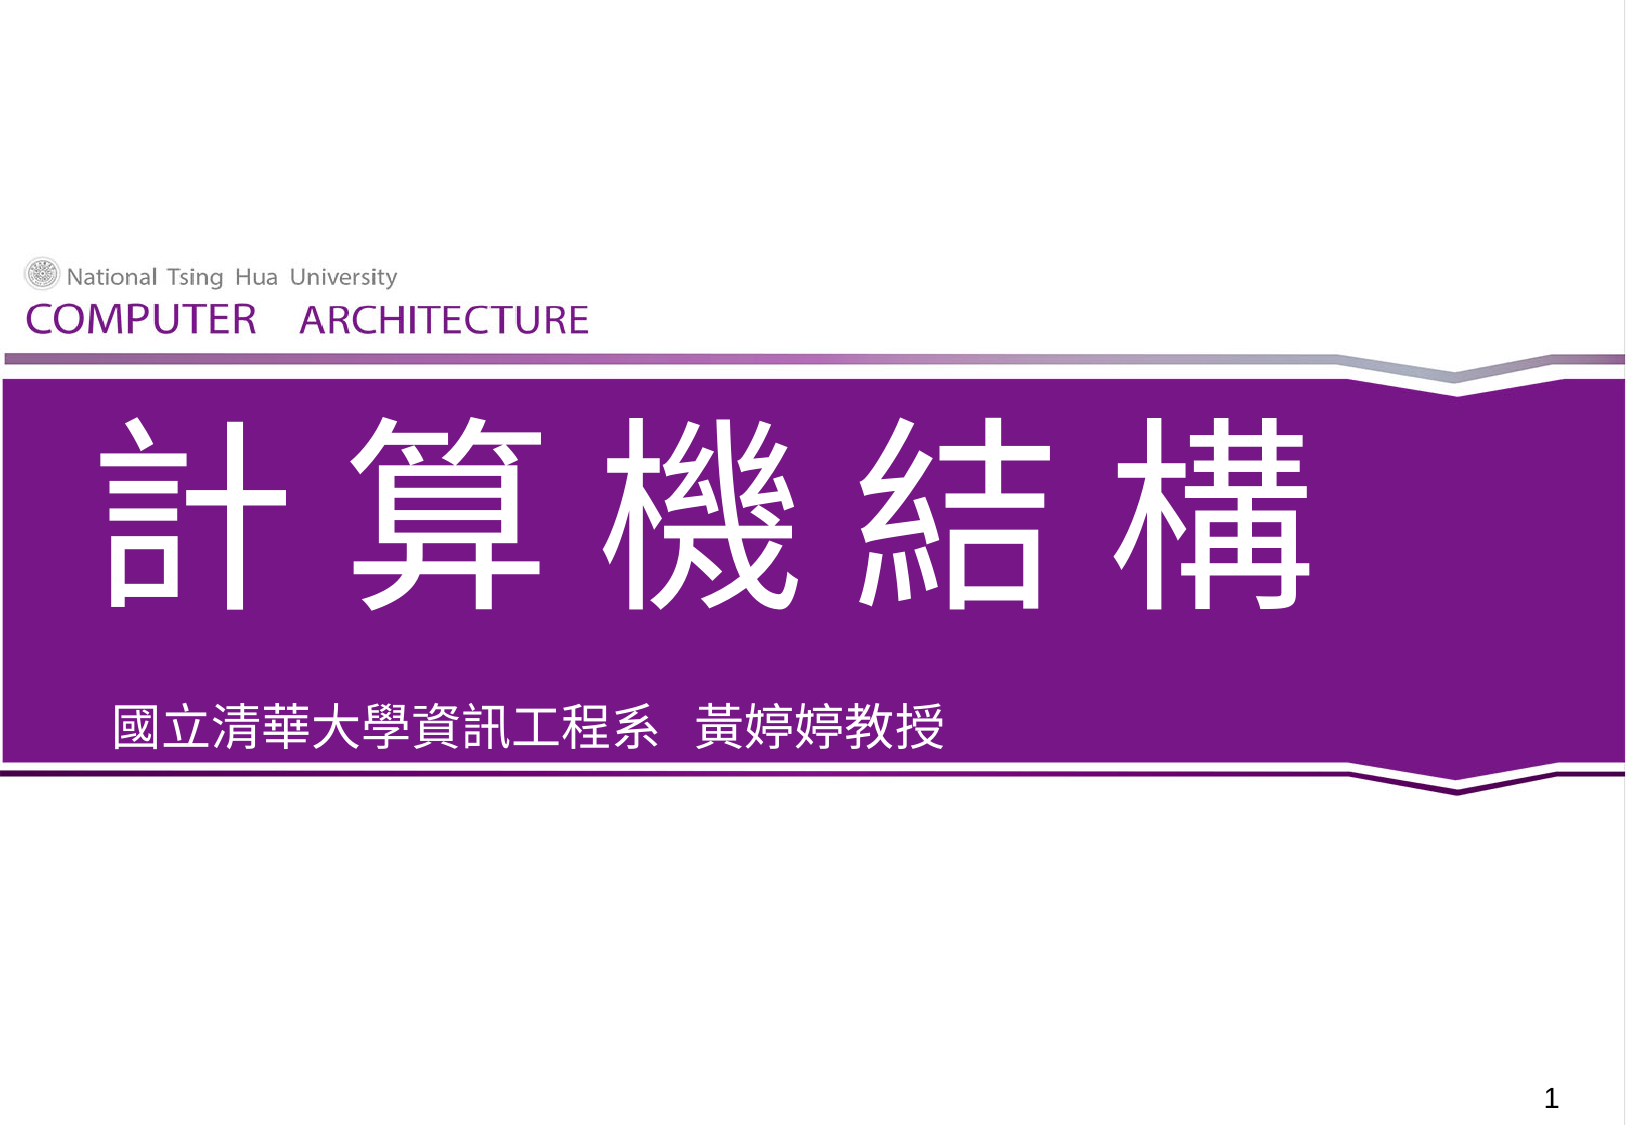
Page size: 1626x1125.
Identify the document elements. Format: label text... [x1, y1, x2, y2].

text_box 計 算 機 結 構 國立清華大學資訊工程系 黃婷婷教授 [73, 378, 1563, 763]
slide_number 1 [1236, 1059, 1575, 1125]
picture [0, 0, 1626, 1125]
